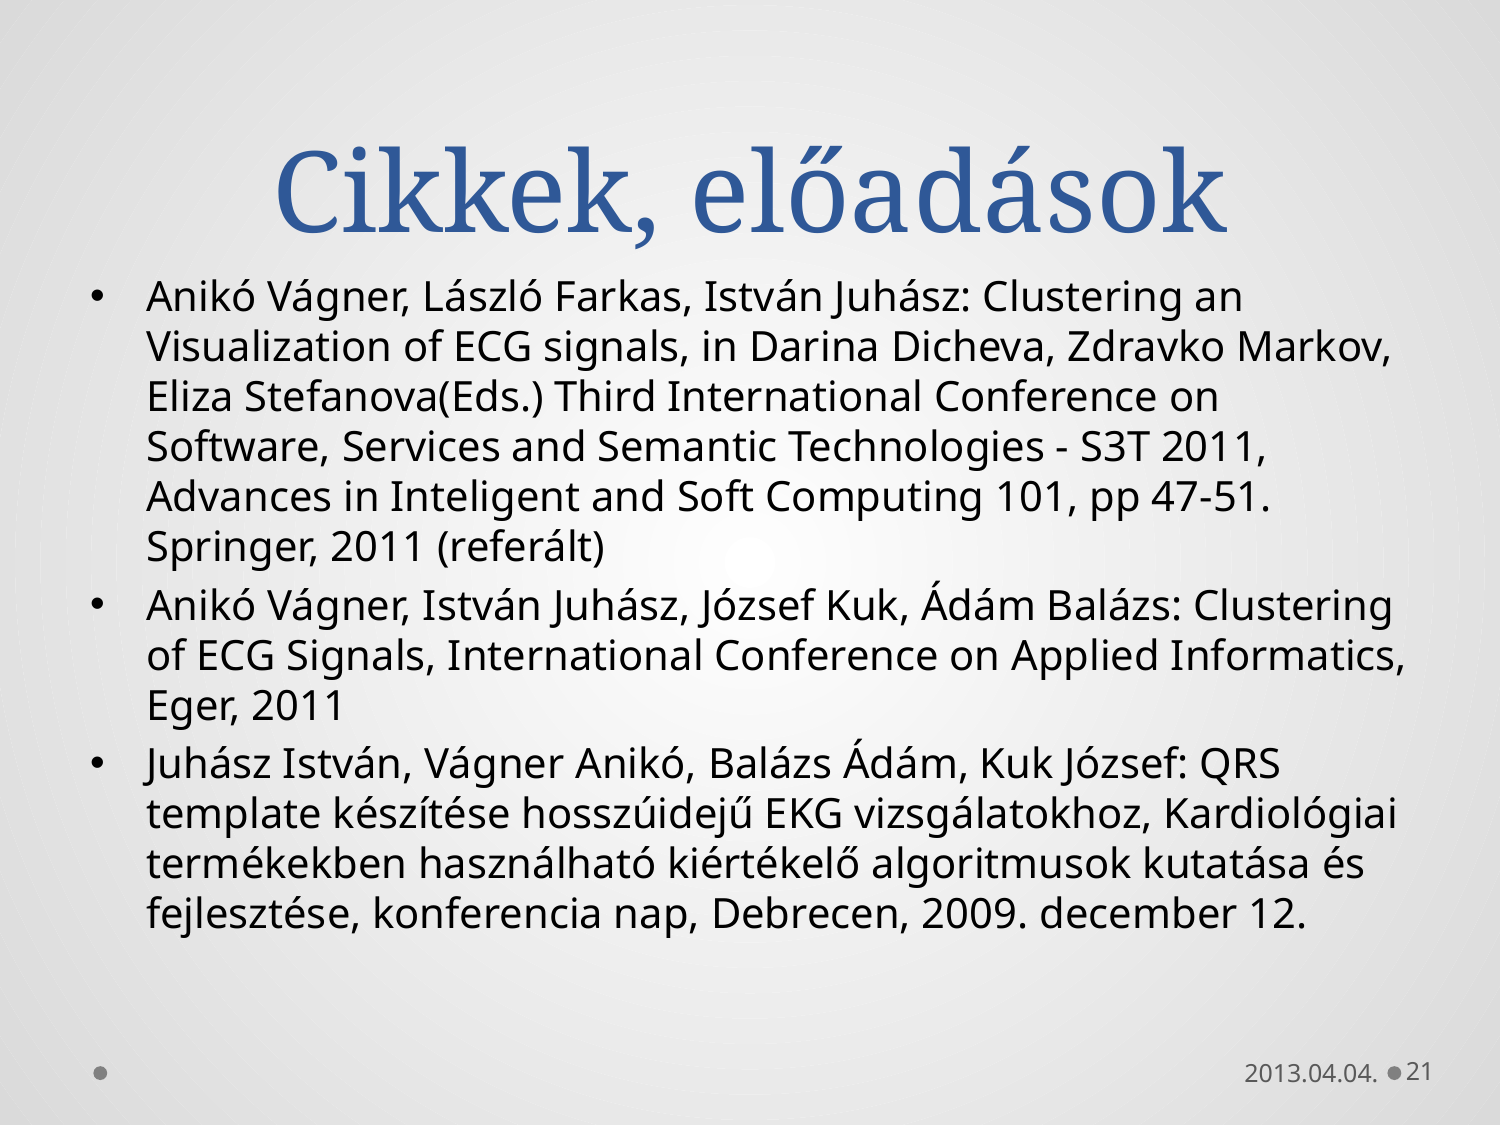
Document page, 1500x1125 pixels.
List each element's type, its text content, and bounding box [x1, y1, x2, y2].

slide_number 21 [1401, 1042, 1494, 1103]
list Anikó Vágner, László Farkas, István Juhász: Clustering an Visualization of ECG signals, in Darina Dicheva, Zdravko Markov, Eliza Stefanova(Eds.) Third International Conference on Software, Services and Semantic Technologies - S3T 2011, Advances in Inteligent and Soft Computing 101, pp 47-51. Springer, 2011 (referált) Anikó Vágner, István Juhász, József Kuk, Ádám Balázs: Clustering of ECG Signals, International Conference on Applied Informatics, Eger, 2011 Juhász István, Vágner Anikó, Balázs Ádám, Kuk József: QRS template készítése hosszúidejű EKG vizsgálatokhoz, Kardiológiai termékekben használható kiértékelő algoritmusok kutatása és fejlesztése, konferencia nap, Debrecen, 2009. december 12. [75, 262, 1425, 1005]
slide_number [1043, 1042, 1386, 1103]
title Cikkek, előadások [75, 0, 1425, 262]
